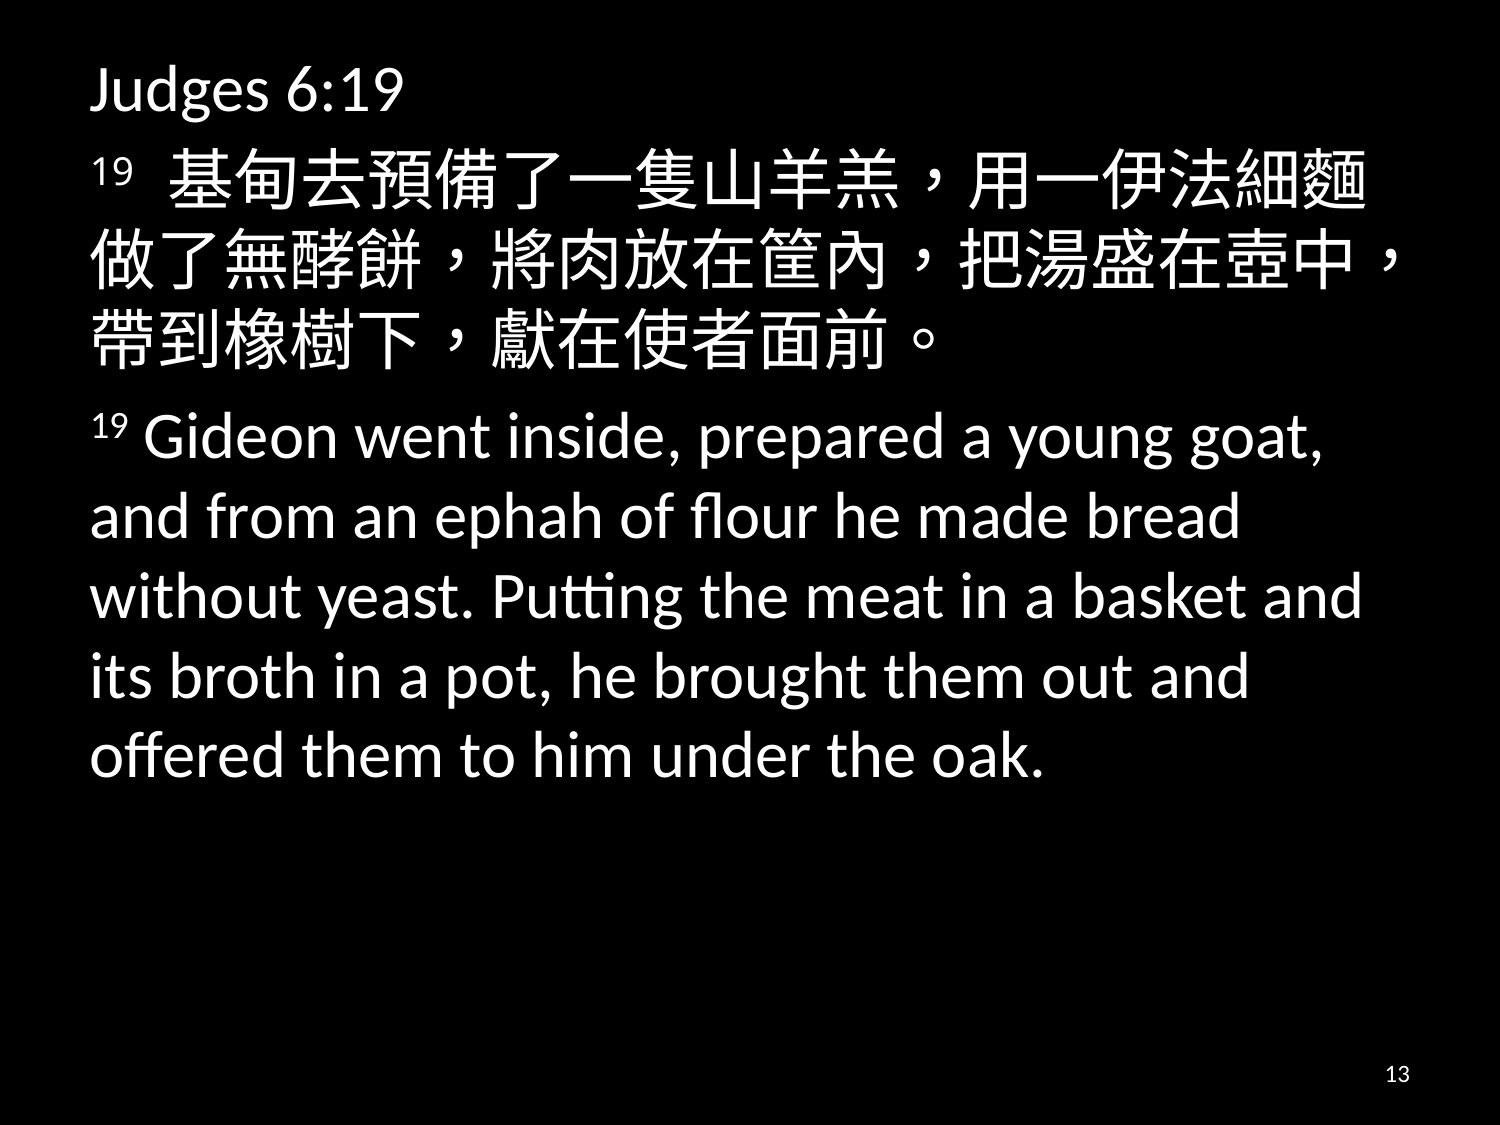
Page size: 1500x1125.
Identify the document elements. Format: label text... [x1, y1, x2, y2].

slide_number 13 [1074, 1042, 1425, 1103]
list Judges 6:19 19 基甸去預備了一隻山羊羔，用一伊法細麵做了無酵餅，將肉放在筐內，把湯盛在壺中，帶到橡樹下，獻在使者面前。 19 Gideon went inside, prepared a young goat, and from an ephah of flour he made bread without yeast. Putting the meat in a basket and its broth in a pot, he brought them out and offered them to him under the oak. [74, 37, 1426, 1005]
